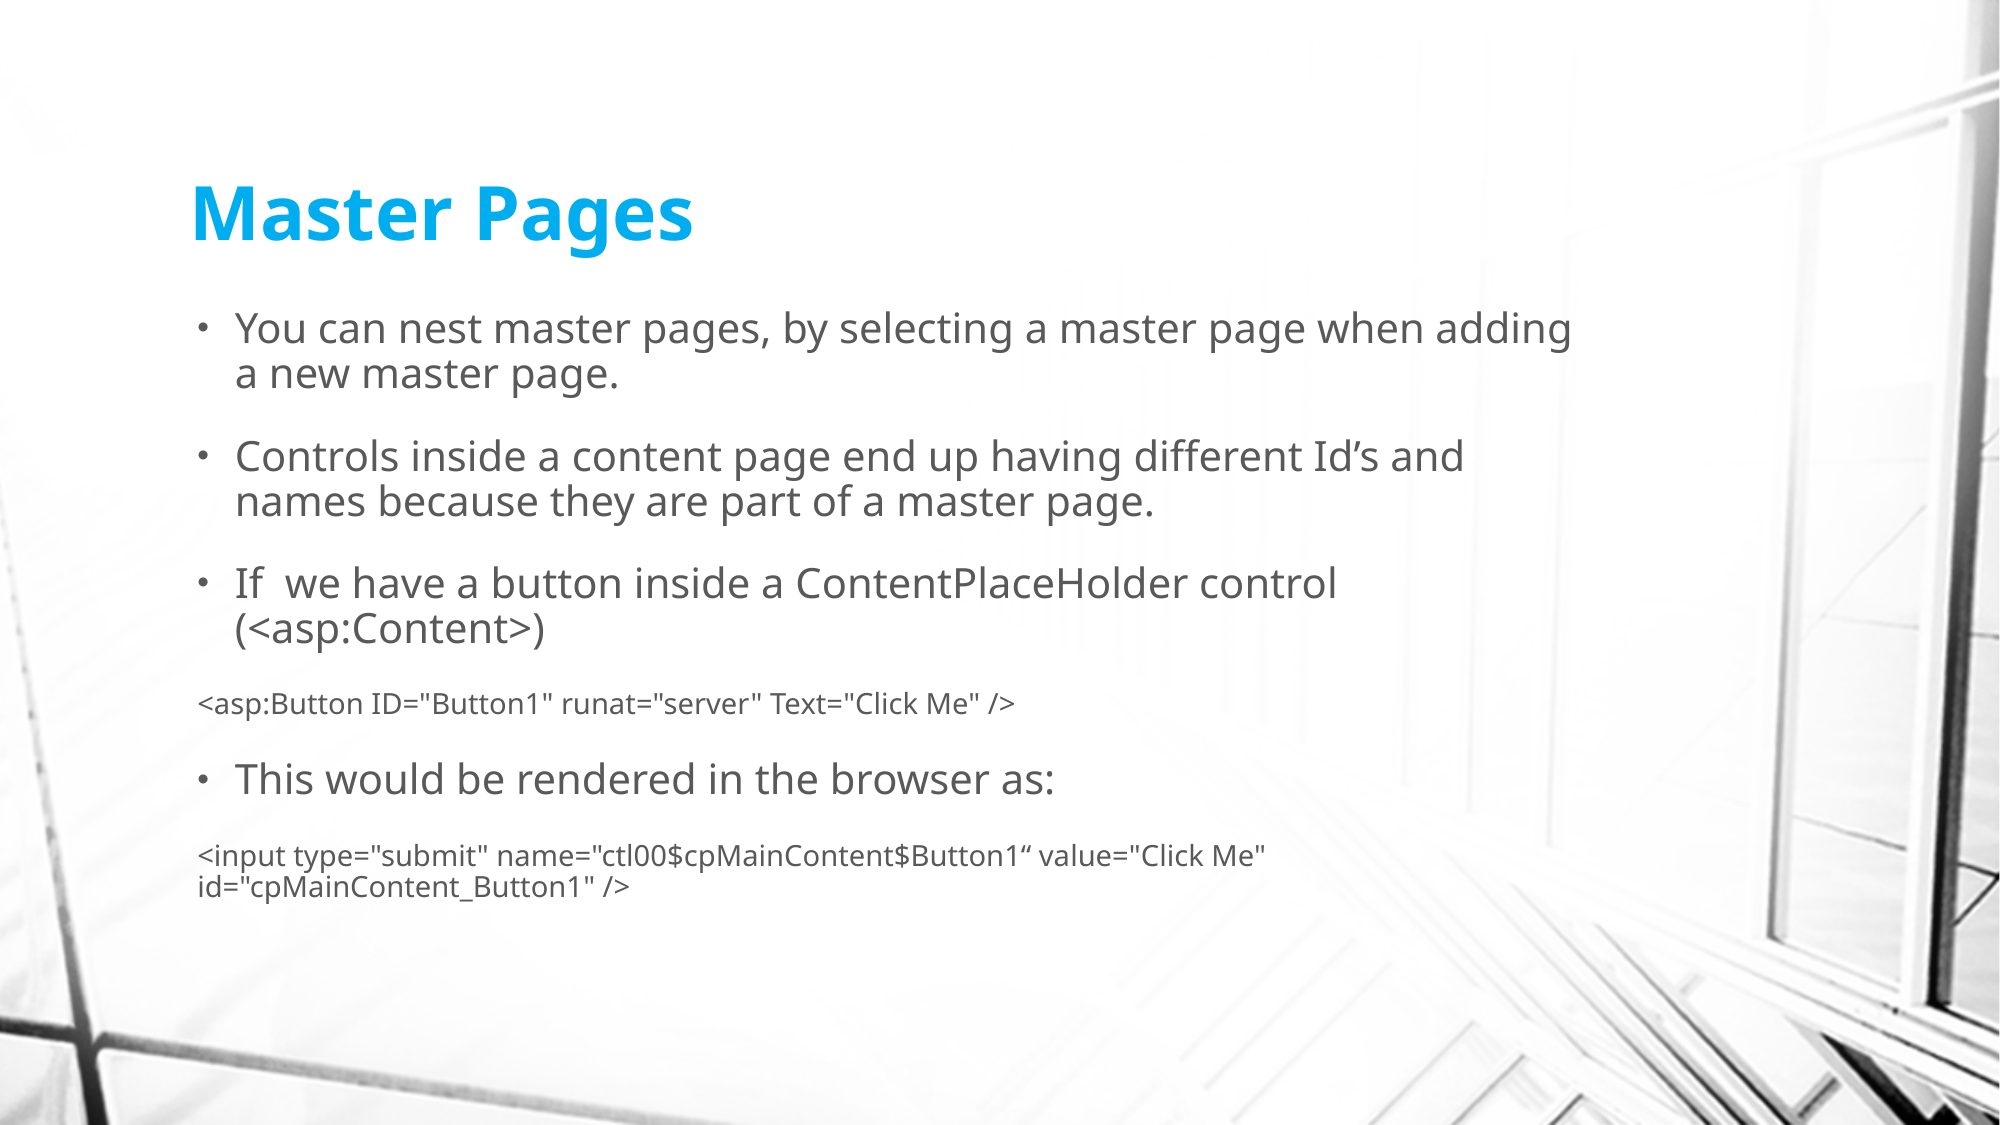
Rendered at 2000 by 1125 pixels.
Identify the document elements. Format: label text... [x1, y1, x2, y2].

list You can nest master pages, by selecting a master page when adding a new master page. Controls inside a content page end up having different Id’s and names because they are part of a master page. If we have a button inside a ContentPlaceHolder control (<asp:Content>) <asp:Button ID="Button1" runat="server" Text="Click Me" /> This would be rendered in the browser as: <input type="submit" name="ctl00$cpMainContent$Button1“ value="Click Me" id="cpMainContent_Button1" /> [174, 299, 1600, 988]
title Master Pages [174, 87, 1600, 263]
picture [0, 0, 2000, 1125]
